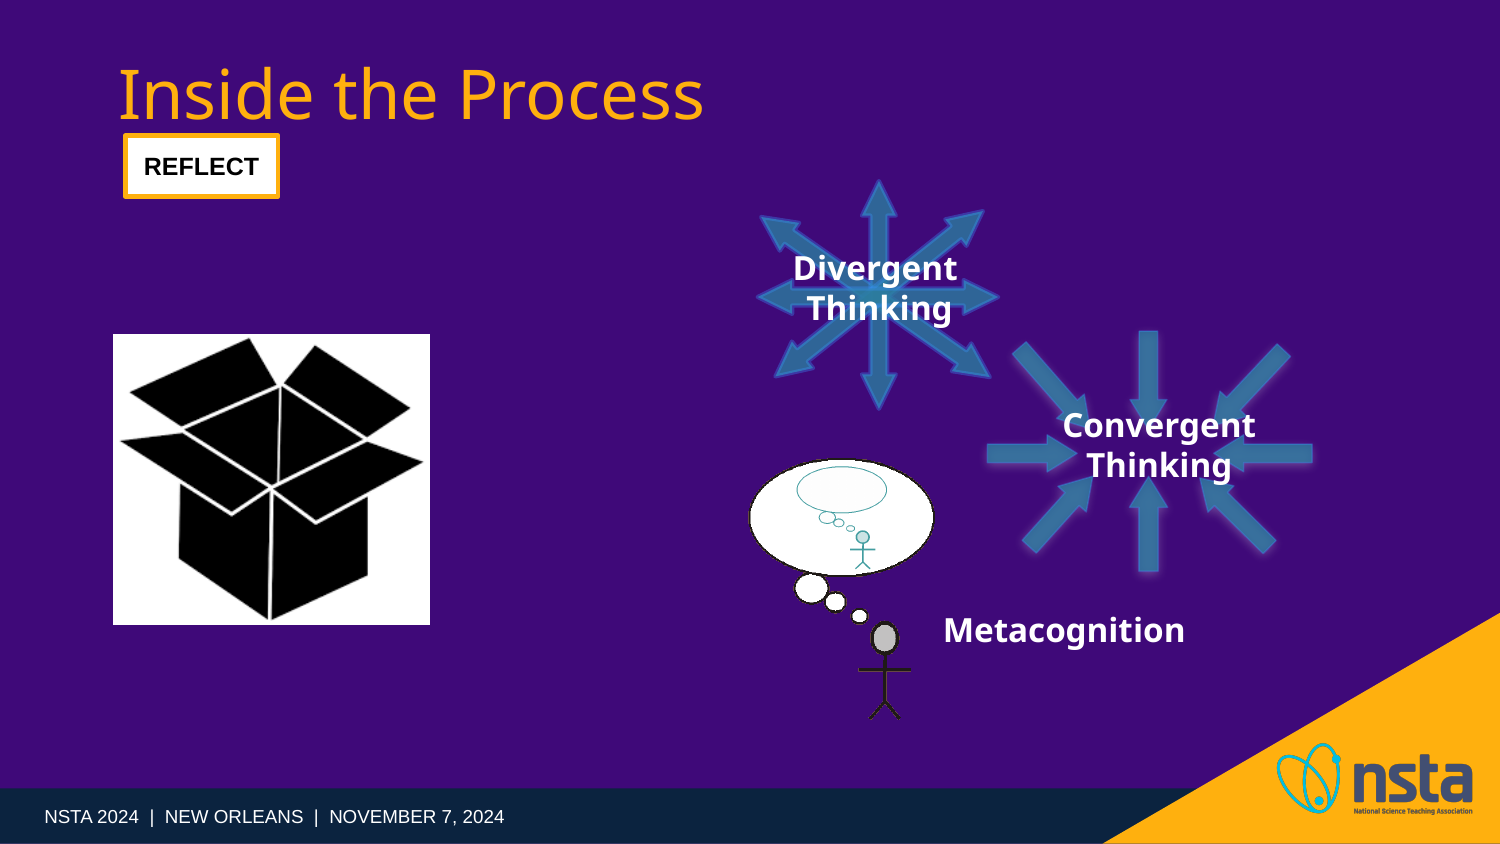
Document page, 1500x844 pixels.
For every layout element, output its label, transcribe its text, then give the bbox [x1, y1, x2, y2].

text_box Inside the Process [103, 44, 1203, 208]
picture [113, 334, 431, 625]
picture [1275, 742, 1474, 816]
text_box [742, 146, 1313, 727]
text_box REFLECT [125, 135, 278, 197]
